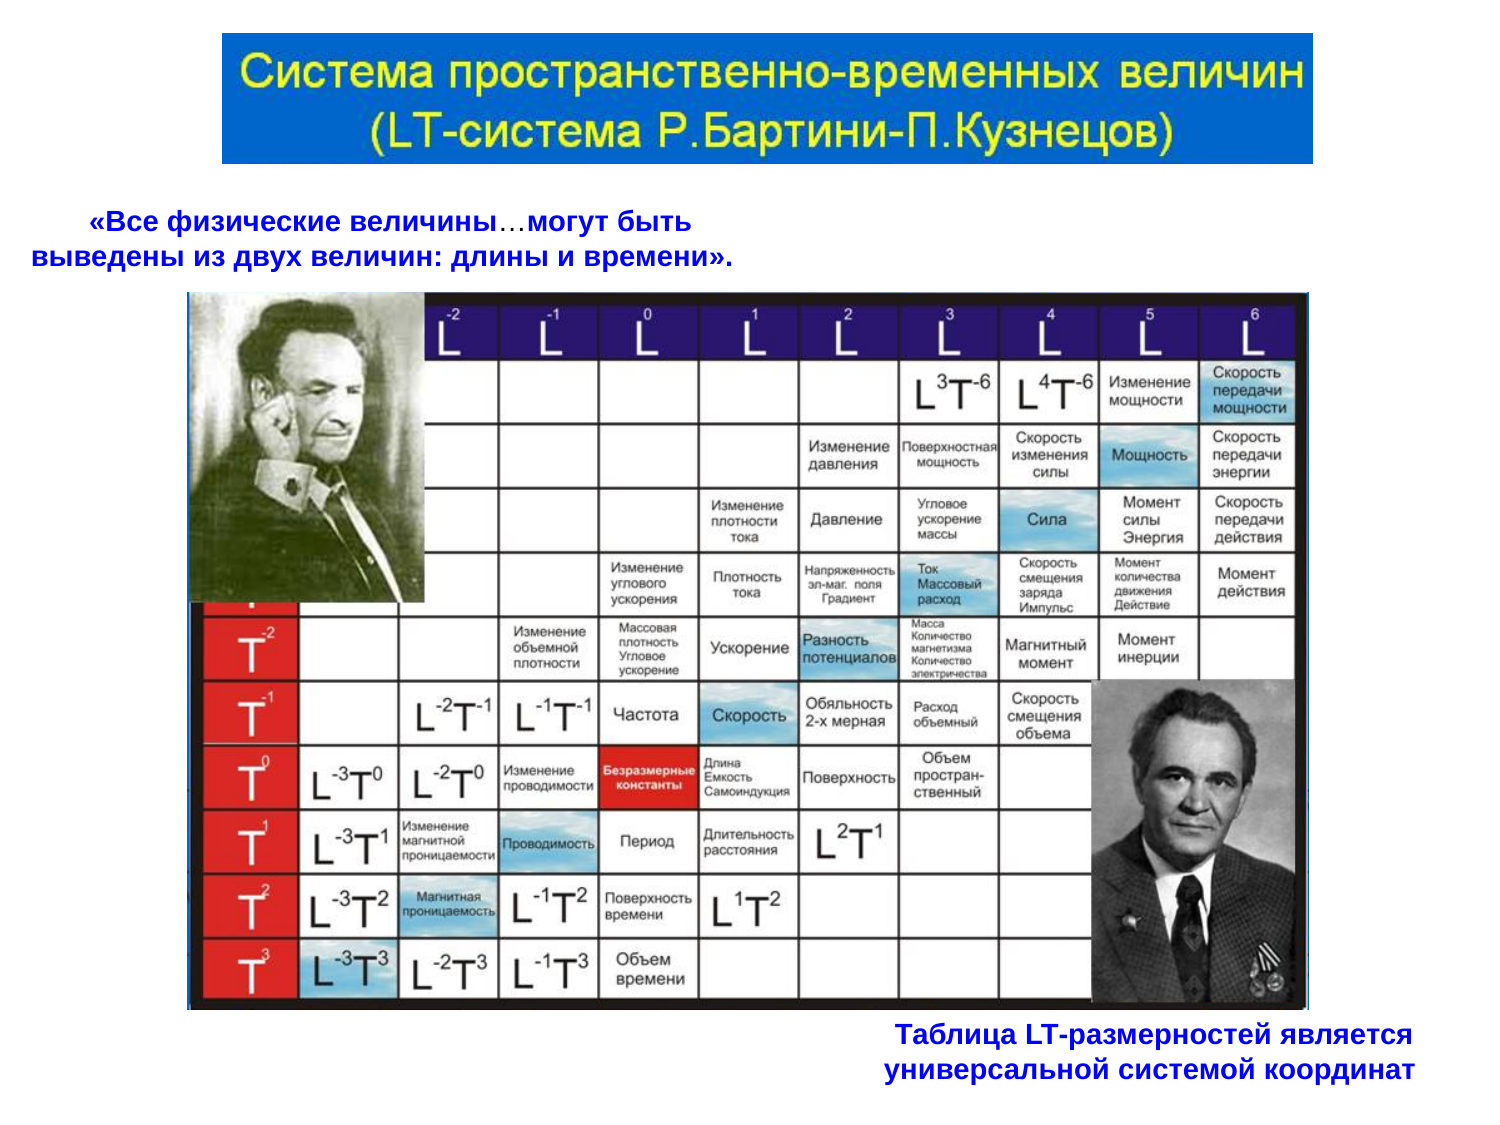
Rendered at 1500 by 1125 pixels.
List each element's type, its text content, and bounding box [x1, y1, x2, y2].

text_box «Все физические величины…могут быть выведены из двух величин: длины и времени». [11, 195, 762, 280]
picture [187, 292, 1309, 1010]
text_box Таблица LT-размерностей является универсальной системой координат [855, 1007, 1453, 1093]
picture [222, 33, 1313, 165]
